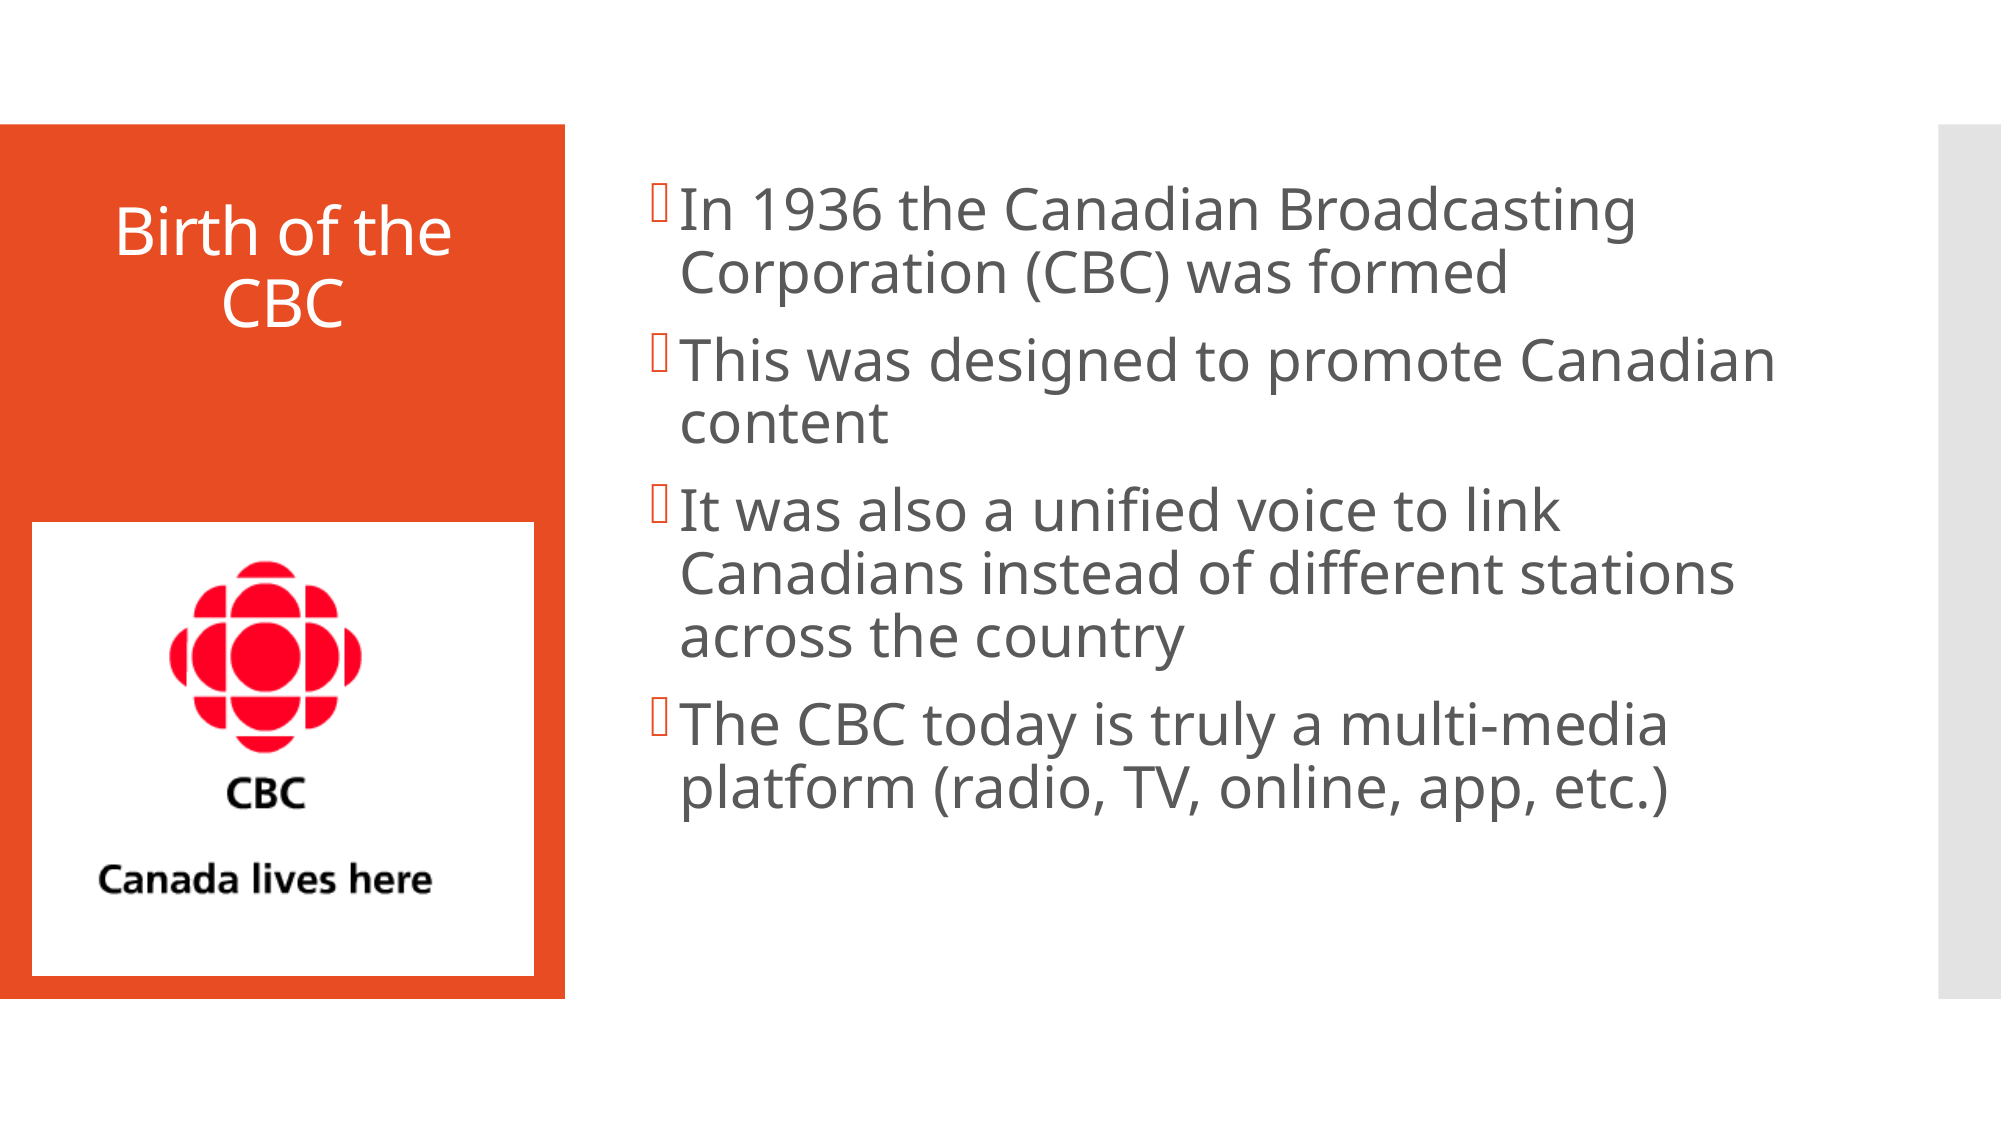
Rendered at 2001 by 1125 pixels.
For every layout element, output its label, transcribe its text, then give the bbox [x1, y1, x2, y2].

picture [32, 522, 535, 976]
list In 1936 the Canadian Broadcasting Corporation (CBC) was formed This was designed to promote Canadian content It was also a unified voice to link Canadians instead of different stations across the country The CBC today is truly a multi-media platform (radio, TV, online, app, etc.) [634, 141, 1835, 860]
title Birth of the CBC [41, 184, 525, 522]
